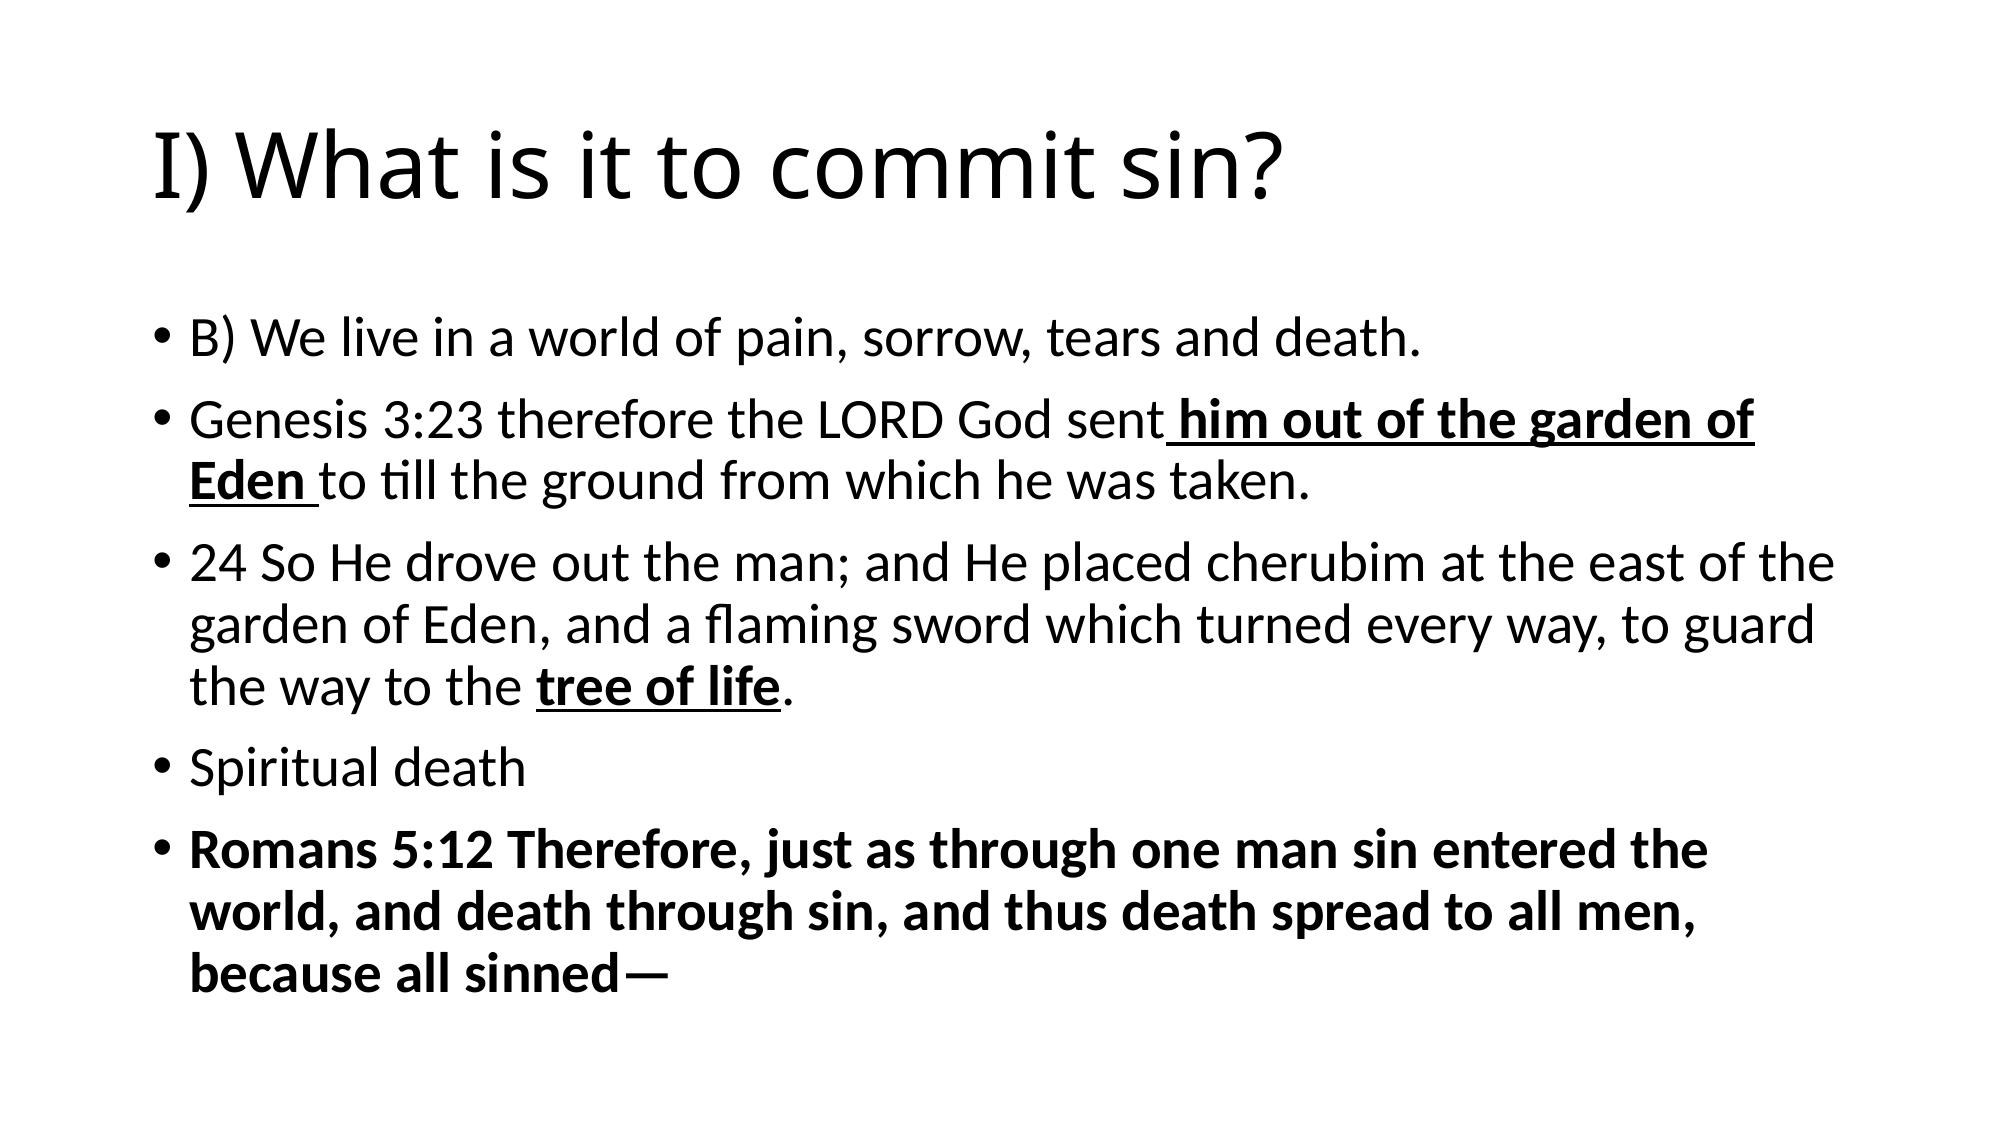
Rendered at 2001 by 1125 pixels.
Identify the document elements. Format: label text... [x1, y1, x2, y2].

list B) We live in a world of pain, sorrow, tears and death. Genesis 3:23 therefore the LORD God sent him out of the garden of Eden to till the ground from which he was taken. 24 So He drove out the man; and He placed cherubim at the east of the garden of Eden, and a flaming sword which turned every way, to guard the way to the tree of life. Spiritual death Romans 5:12 Therefore, just as through one man sin entered the world, and death through sin, and thus death spread to all men, because all sinned— [137, 299, 1863, 1014]
title I) What is it to commit sin? [137, 59, 1863, 278]
